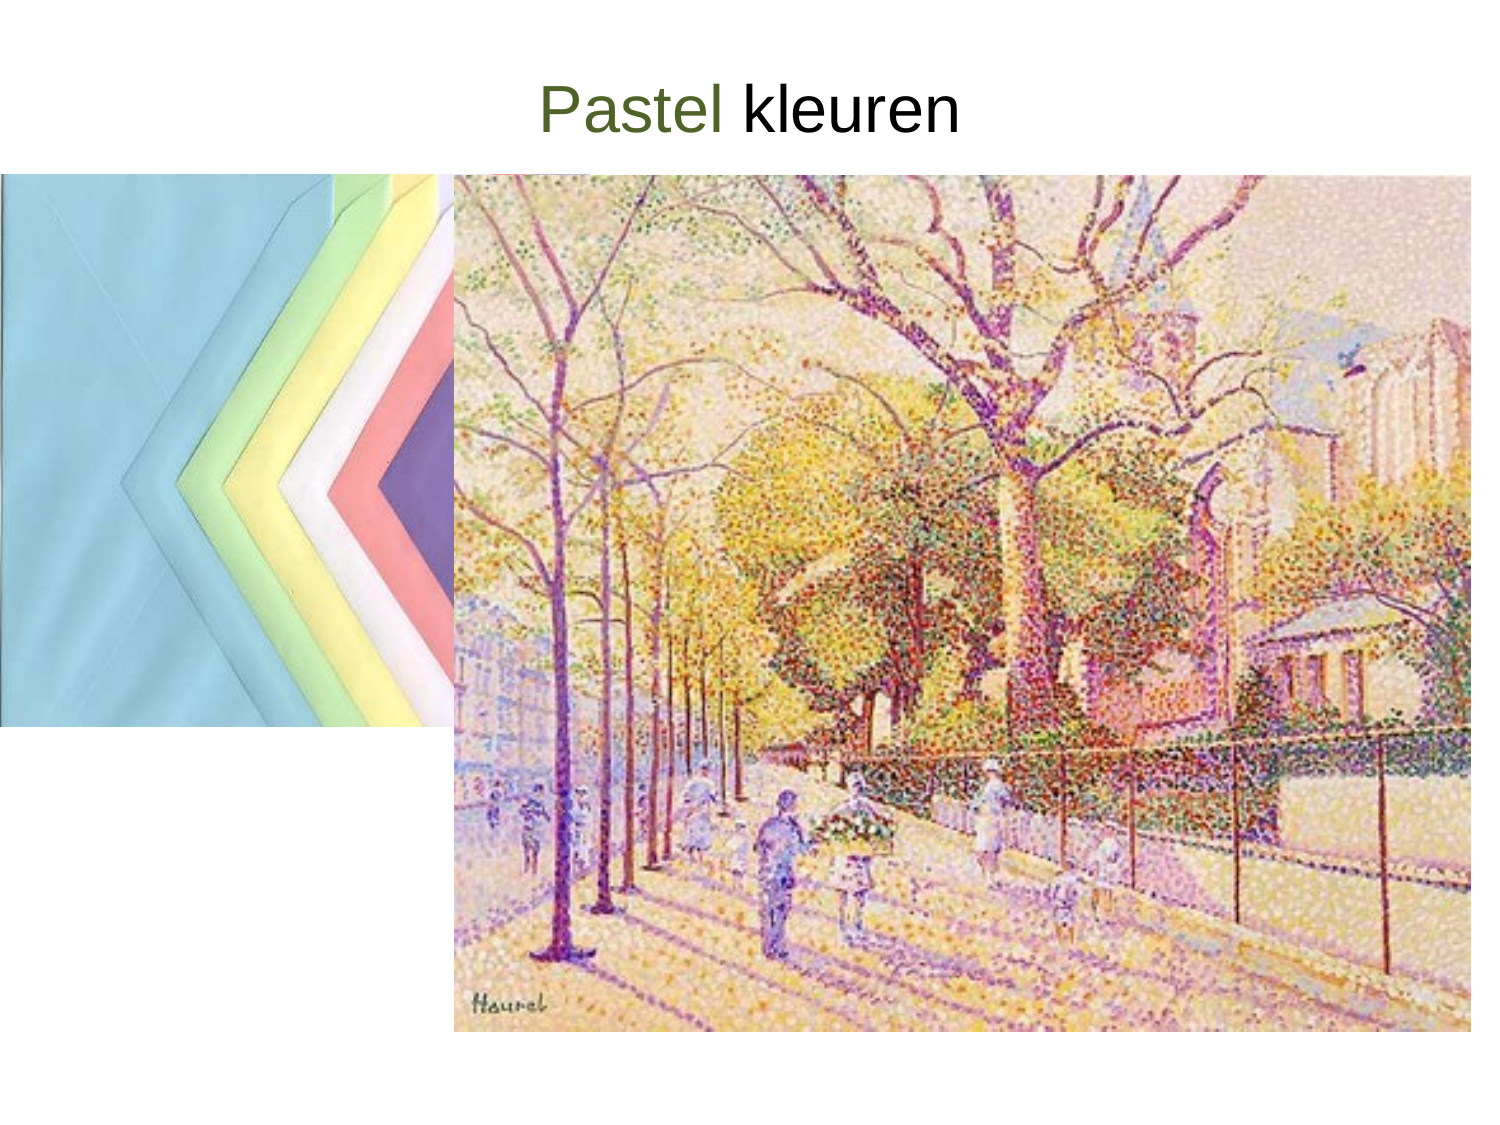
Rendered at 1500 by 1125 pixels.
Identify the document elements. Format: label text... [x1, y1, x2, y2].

picture [0, 174, 1471, 1032]
subtitle Pastel kleuren [46, 58, 1454, 174]
